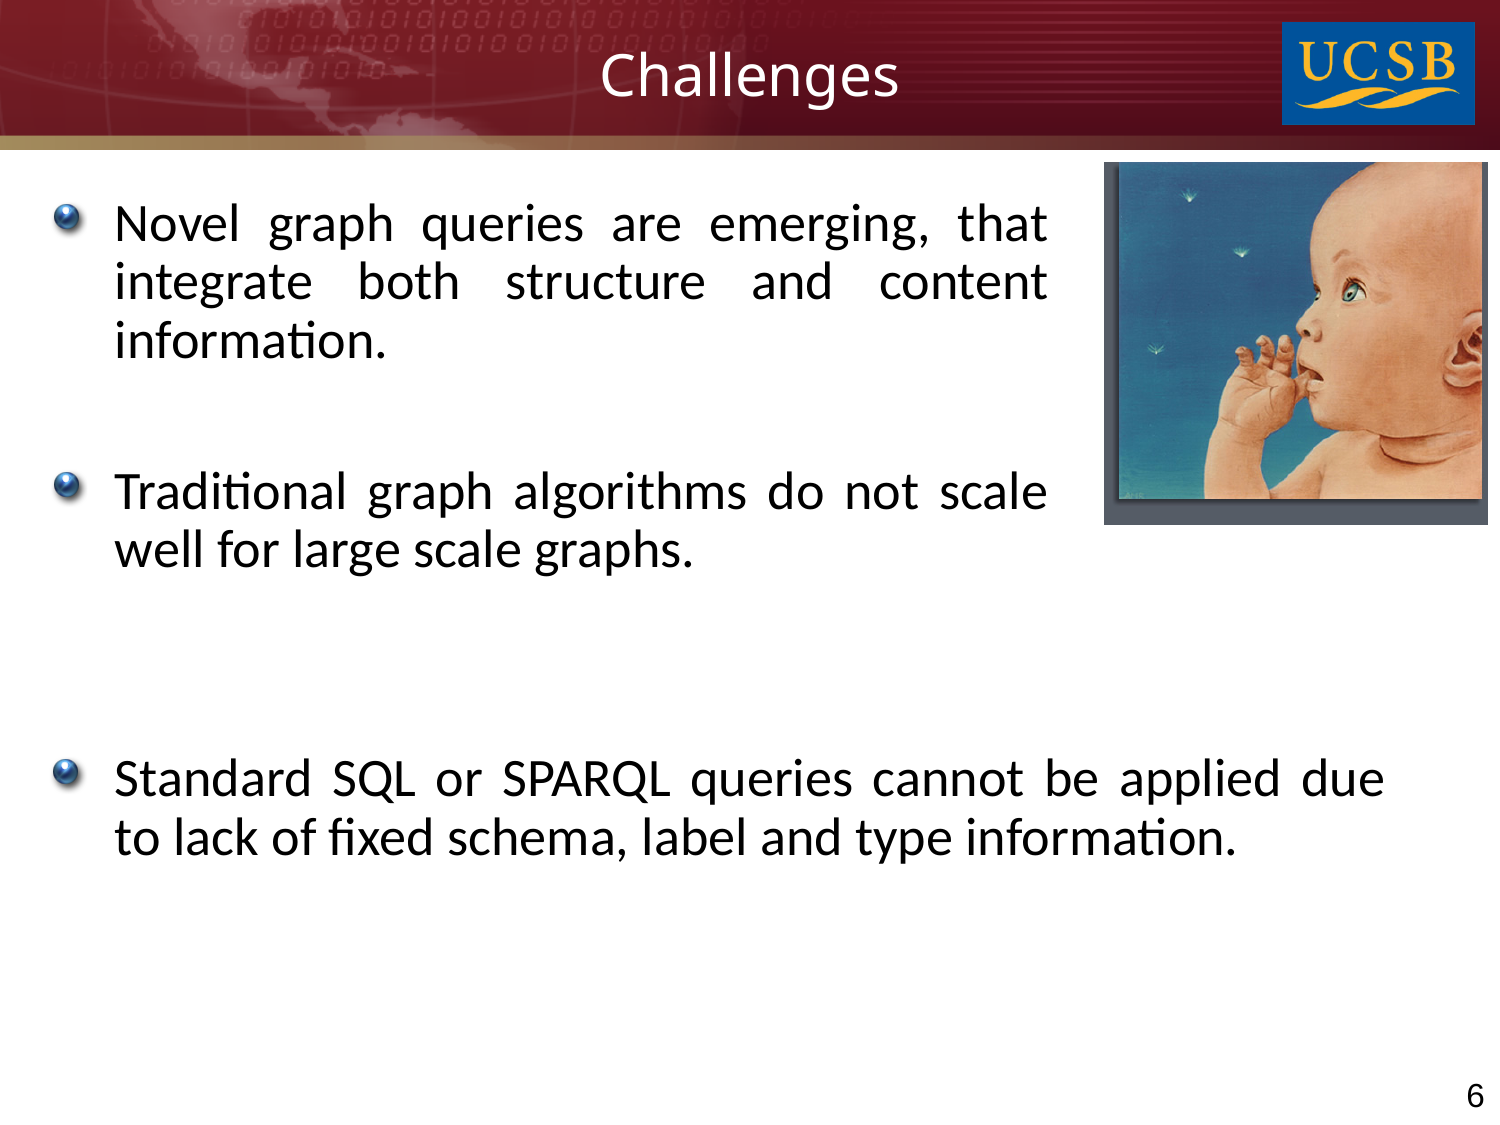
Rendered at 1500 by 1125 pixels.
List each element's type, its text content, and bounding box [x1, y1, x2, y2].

text_box Challenges [0, 1, 1500, 153]
text_box Standard SQL or SPARQL queries cannot be applied due to lack of fixed schema, label and type information. [49, 749, 1388, 867]
picture [1103, 161, 1488, 526]
slide_number 6 [1400, 1063, 1500, 1124]
text_box Novel graph queries are emerging, that integrate both structure and content information. [50, 194, 1050, 370]
picture [49, 756, 88, 795]
picture [50, 201, 88, 240]
text_box Traditional graph algorithms do not scale well for large scale graphs. [50, 462, 1050, 580]
picture [1282, 22, 1476, 126]
picture [50, 469, 88, 508]
